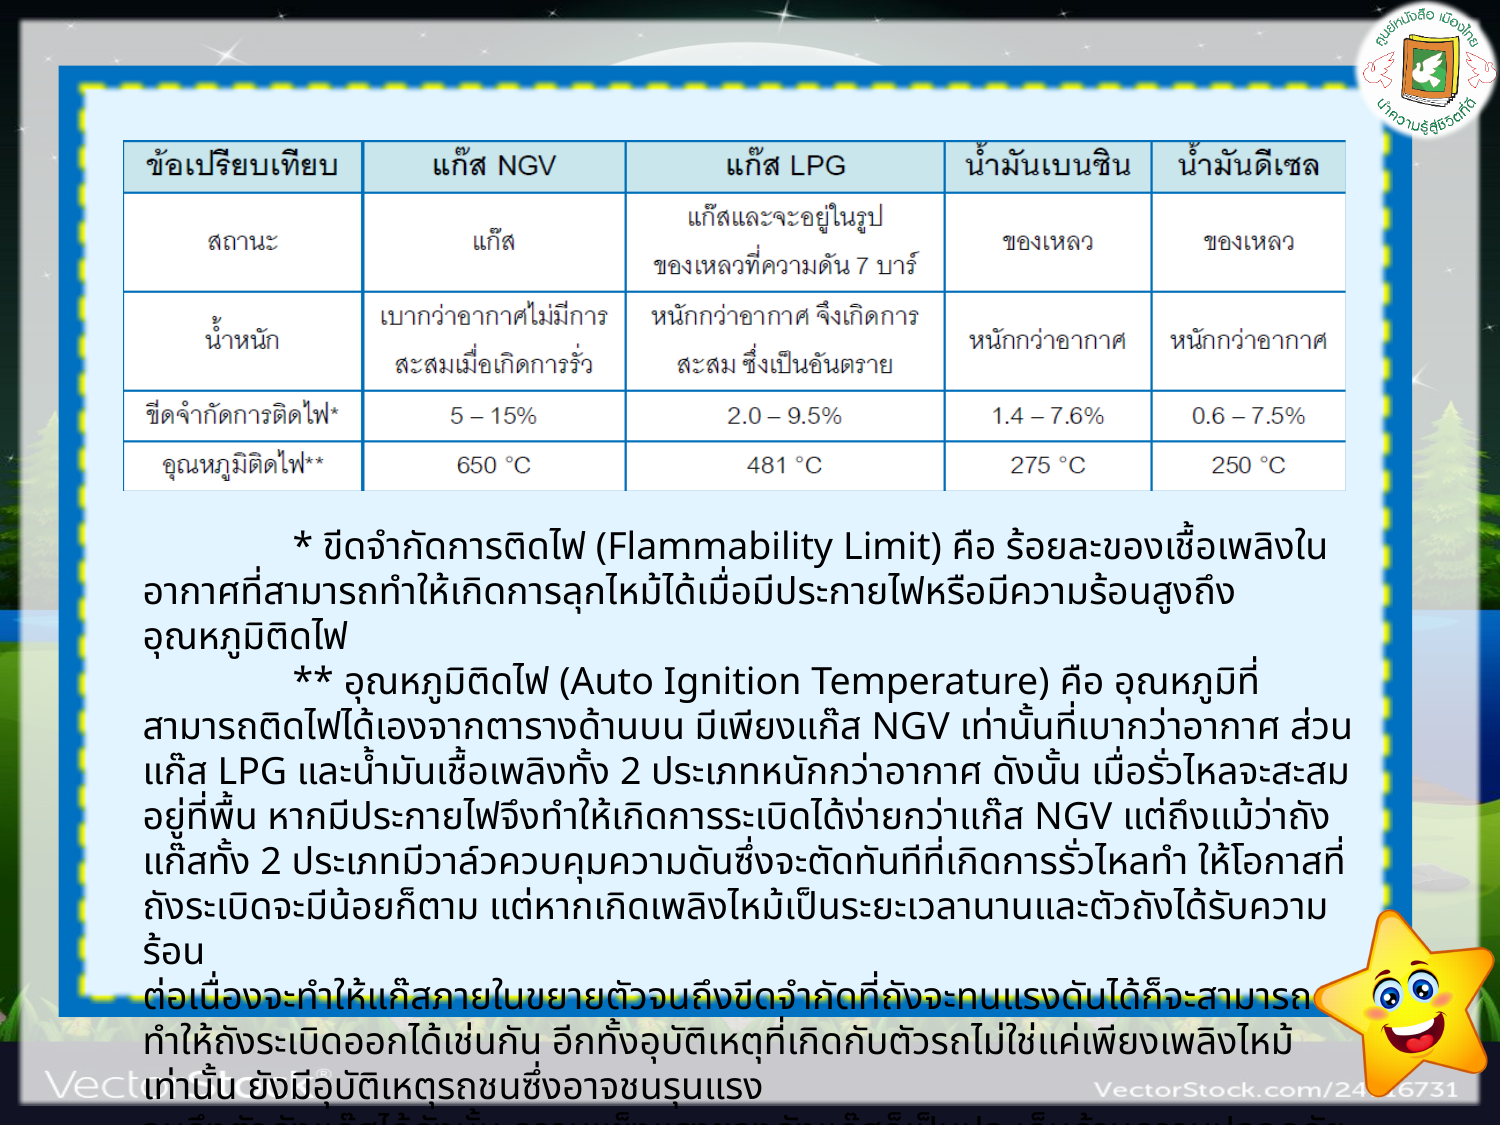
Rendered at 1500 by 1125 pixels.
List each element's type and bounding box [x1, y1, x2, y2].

text_box [22, 22, 1500, 1106]
text_box [23, 23, 1351, 1099]
picture [0, 0, 1500, 1125]
text_box [1351, 0, 1500, 143]
